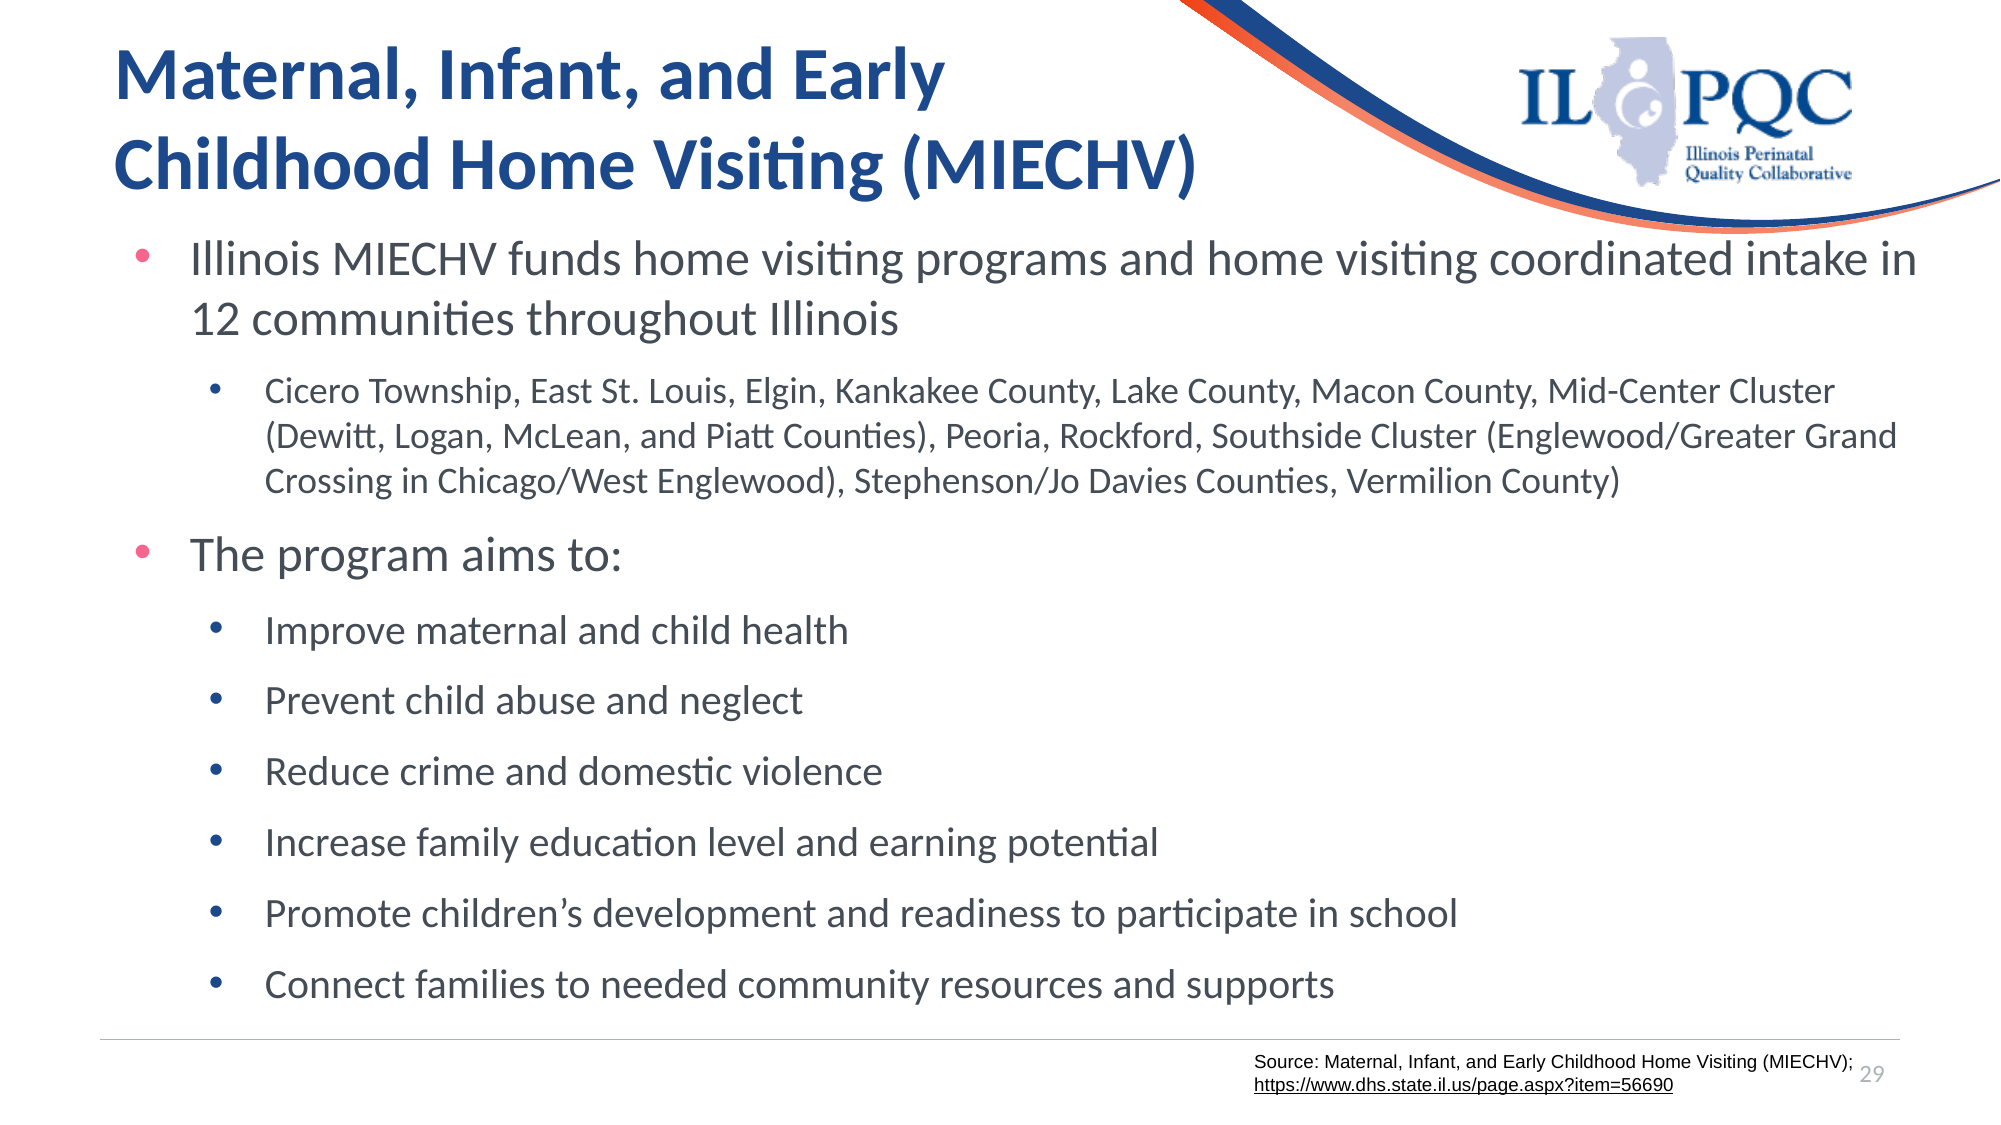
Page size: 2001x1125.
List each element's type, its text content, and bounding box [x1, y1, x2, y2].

title Maternal, Infant, and Early Childhood Home Visiting (MIECHV) [99, 6, 1271, 217]
slide_number 29 [1877, 1042, 1900, 1103]
list Illinois MIECHV funds home visiting programs and home visiting coordinated intake in 12 communities throughout Illinois Cicero Township, East St. Louis, Elgin, Kankakee County, Lake County, Macon County, Mid-Center Cluster (Dewitt, Logan, McLean, and Piatt Counties), Peoria, Rockford, Southside Cluster (Englewood/Greater Grand Crossing in Chicago/West Englewood), Stephenson/Jo Davies Counties, Vermilion County) The program aims to: Improve maternal and child health Prevent child abuse and neglect Reduce crime and domestic violence Increase family education level and earning potential Promote children’s development and readiness to participate in school Connect families to needed community resources and supports [99, 217, 1939, 932]
text_box Source: Maternal, Infant, and Early Childhood Home Visiting (MIECHV); https://www.dhs.state.il.us/page.aspx?item=56690 [1239, 1042, 1877, 1103]
picture [1519, 37, 1852, 187]
